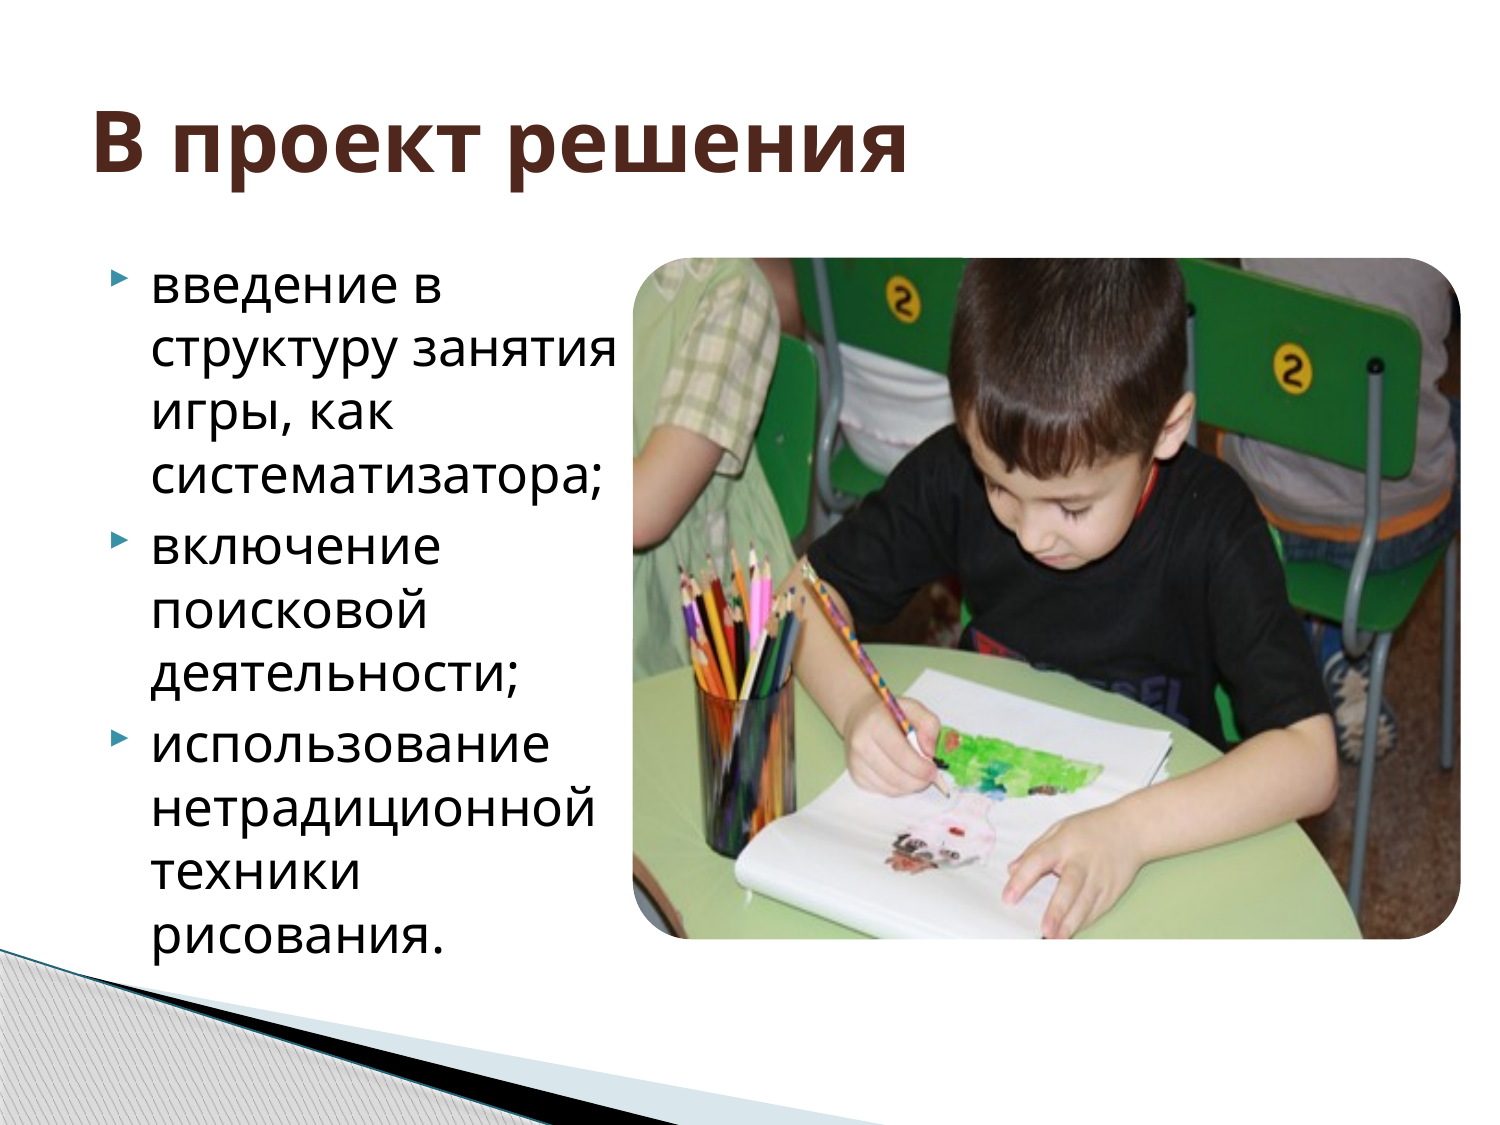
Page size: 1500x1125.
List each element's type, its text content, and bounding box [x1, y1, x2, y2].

list введение в структуру занятия игры, как систематизатора; включение поисковой деятельности; использование нетрадиционной техники рисования. [75, 243, 645, 986]
picture [632, 257, 1461, 940]
title В проект решения [75, 45, 1425, 233]
